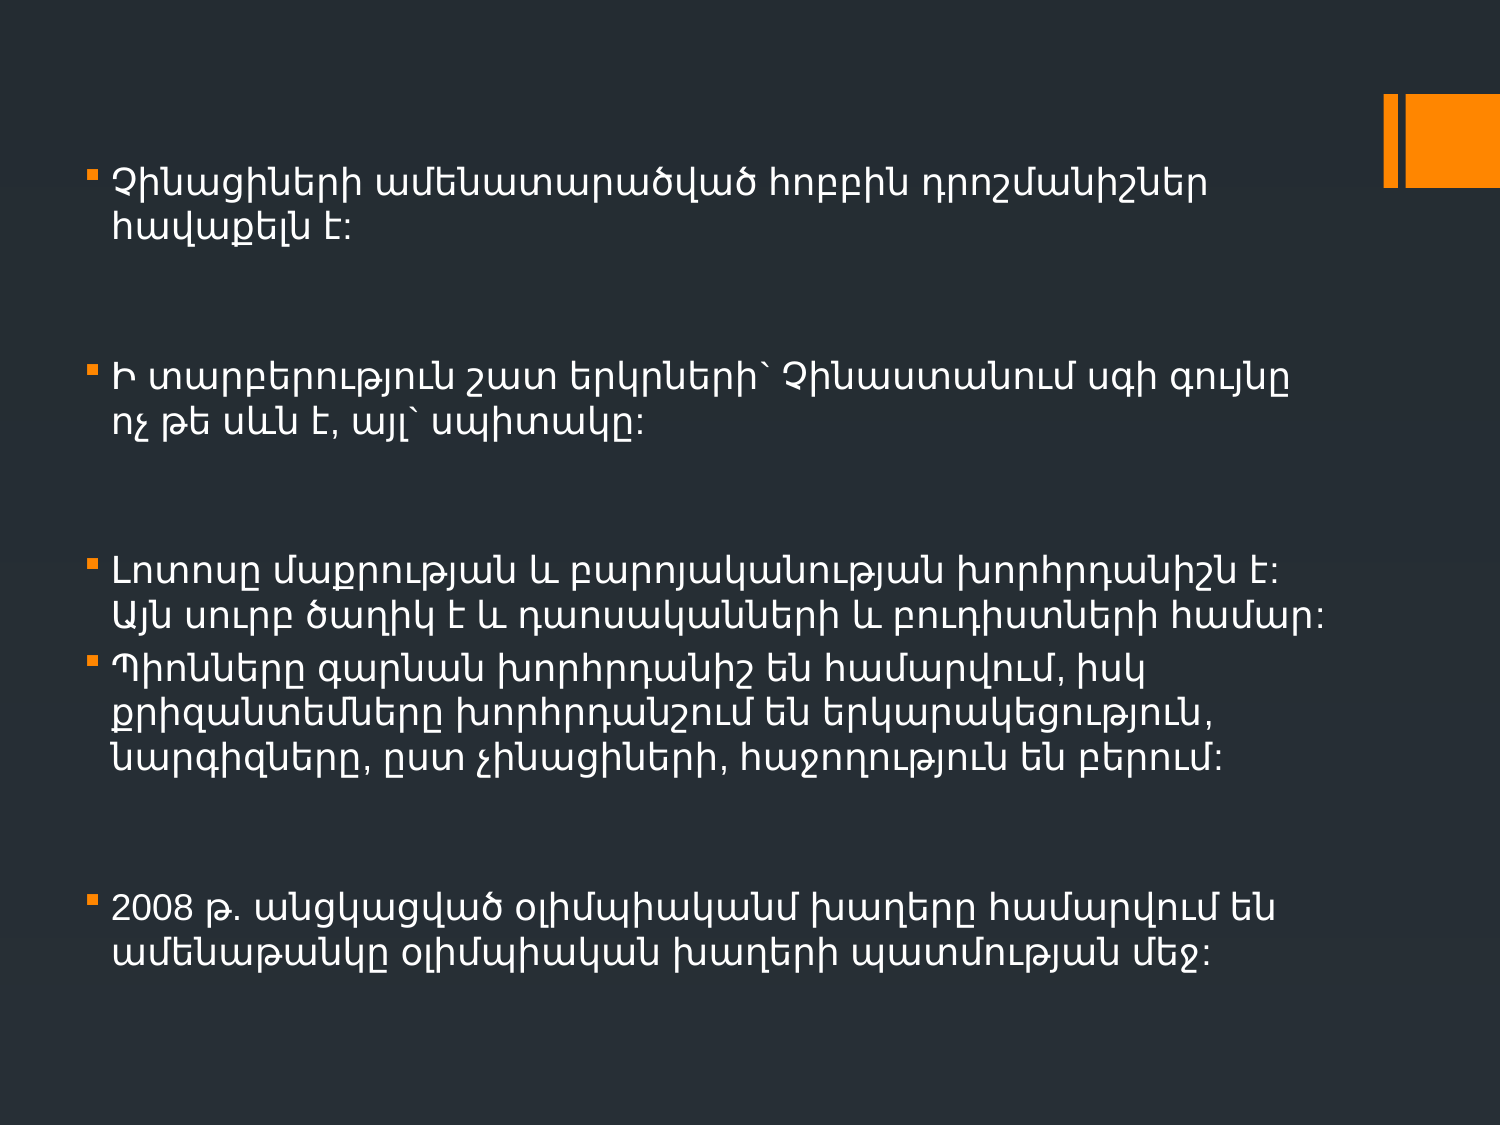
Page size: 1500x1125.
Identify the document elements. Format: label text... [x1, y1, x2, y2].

list Չինացիների ամենատարածված հոբբին դրոշմանիշներ հավաքելն է: Ի տարբերություն շատ երկրների` Չինաստանում սգի գույնը ոչ թե սևն է, այլ` սպիտակը: Լոտոսը մաքրության և բարոյականության խորհրդանիշն է: Այն սուրբ ծաղիկ է և դաոսականների և բուդիստների համար: Պիոնները գարնան խորհրդանիշ են համարվում, իսկ քրիզանտեմները խորհրդանշում են երկարակեցություն, նարգիզները, ըստ չինացիների, հաջողություն են բերում: 2008 թ. անցկացված օլիմպիականմ խաղերը համարվում են ամենաթանկը օլիմպիական խաղերի պատմության մեջ: [62, 149, 1350, 1035]
